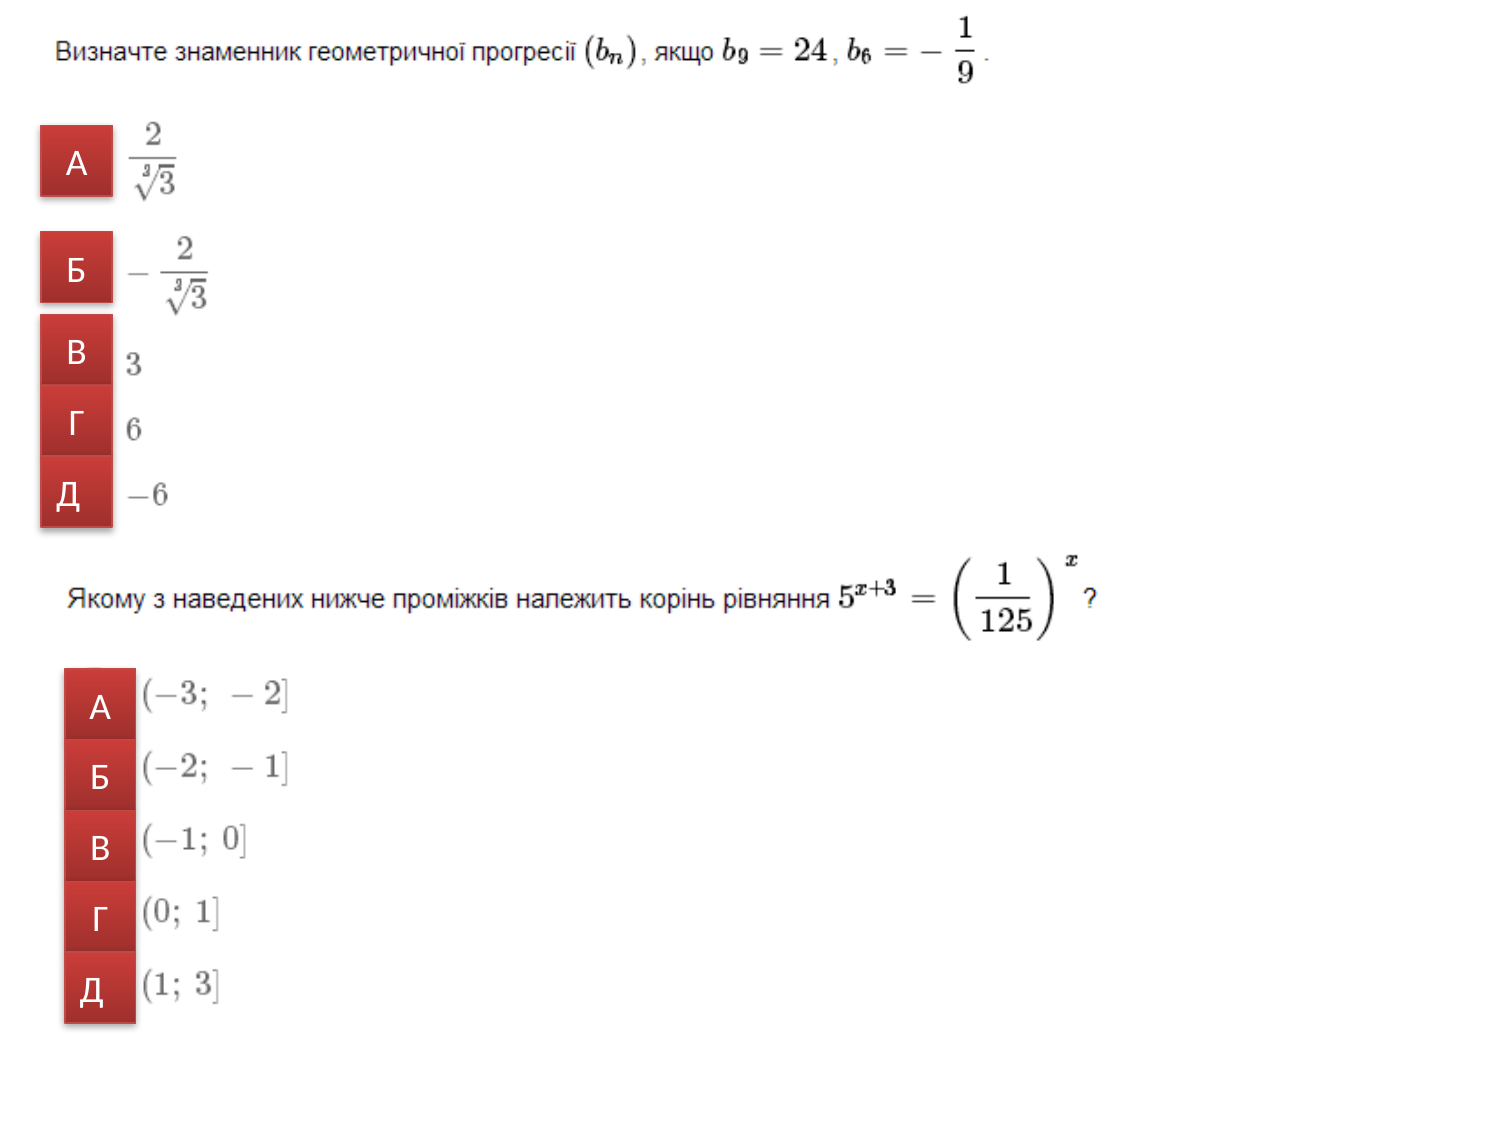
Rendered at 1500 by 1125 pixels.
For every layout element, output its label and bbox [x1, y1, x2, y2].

picture [52, 538, 1138, 1048]
picture [29, 0, 1027, 532]
